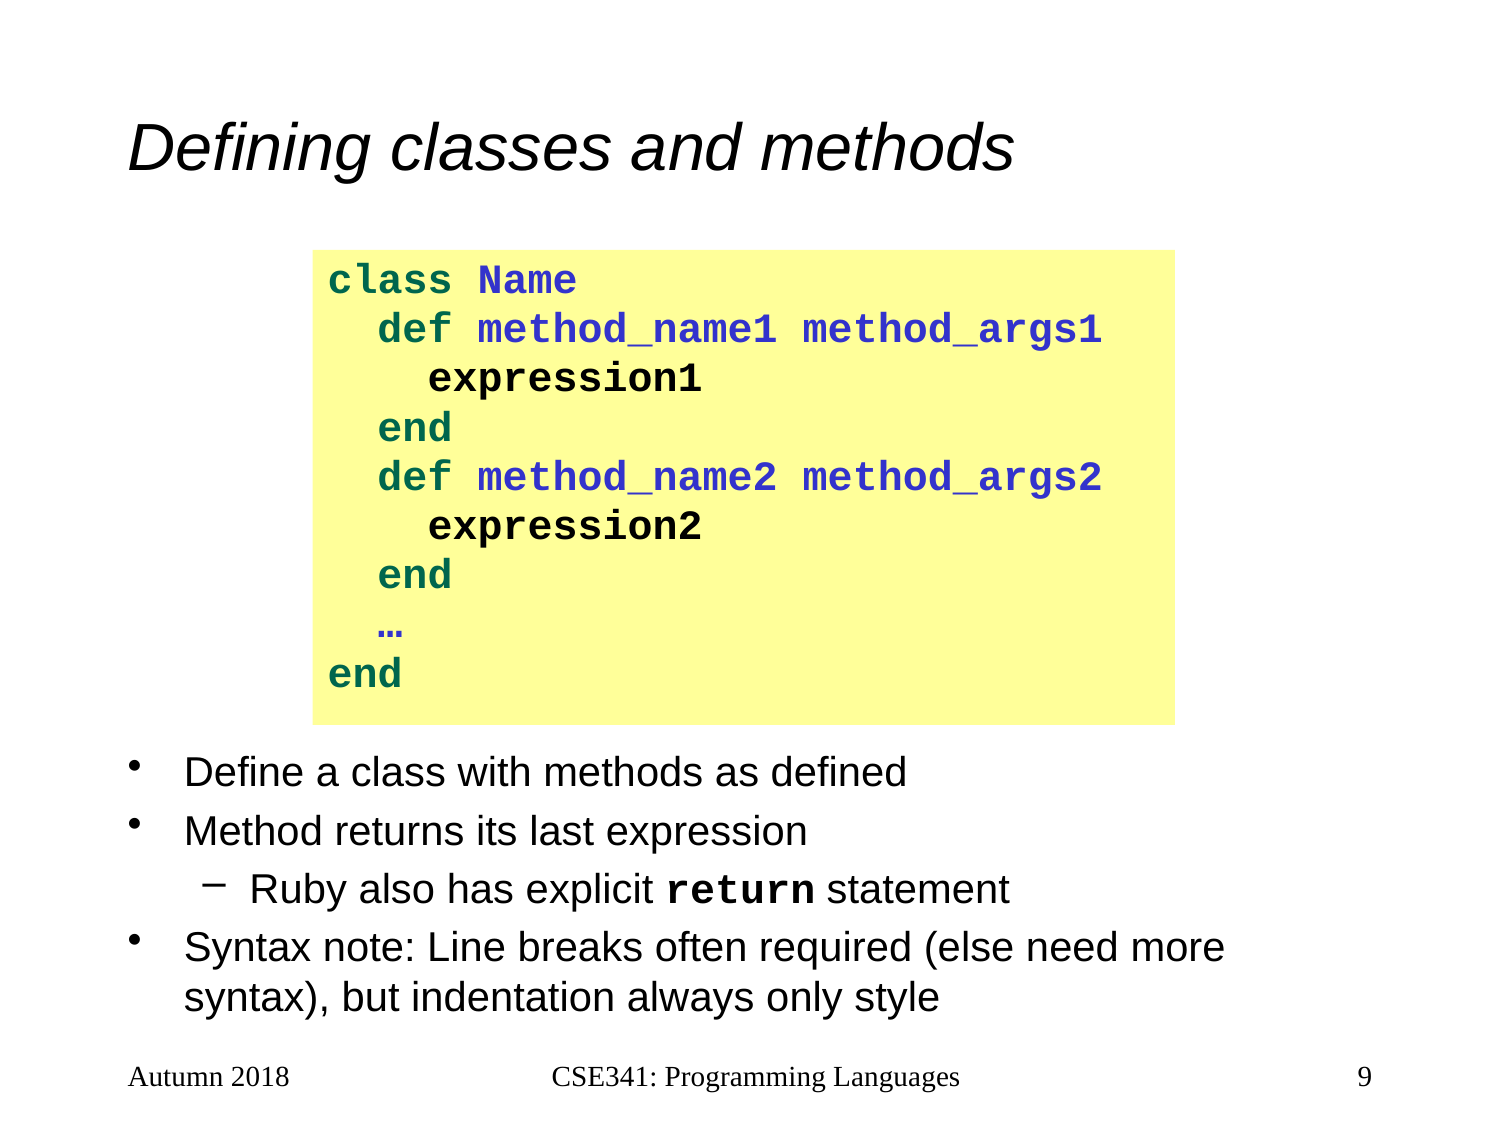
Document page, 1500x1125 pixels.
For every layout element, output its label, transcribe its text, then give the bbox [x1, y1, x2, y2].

title Defining classes and methods [112, 49, 1388, 238]
slide_number Autumn 2018 [112, 1049, 426, 1125]
footer CSE341: Programming Languages [474, 1049, 1038, 1125]
list Define a class with methods as defined Method returns its last expression Ruby also has explicit return statement Syntax note: Line breaks often required (else need more syntax), but indentation always only style [112, 737, 1388, 1038]
text_box class Name def method_name1 method_args1 expression1 end def method_name2 method_args2 expression2 end … end [312, 249, 1175, 725]
slide_number 9 [1074, 1049, 1388, 1125]
